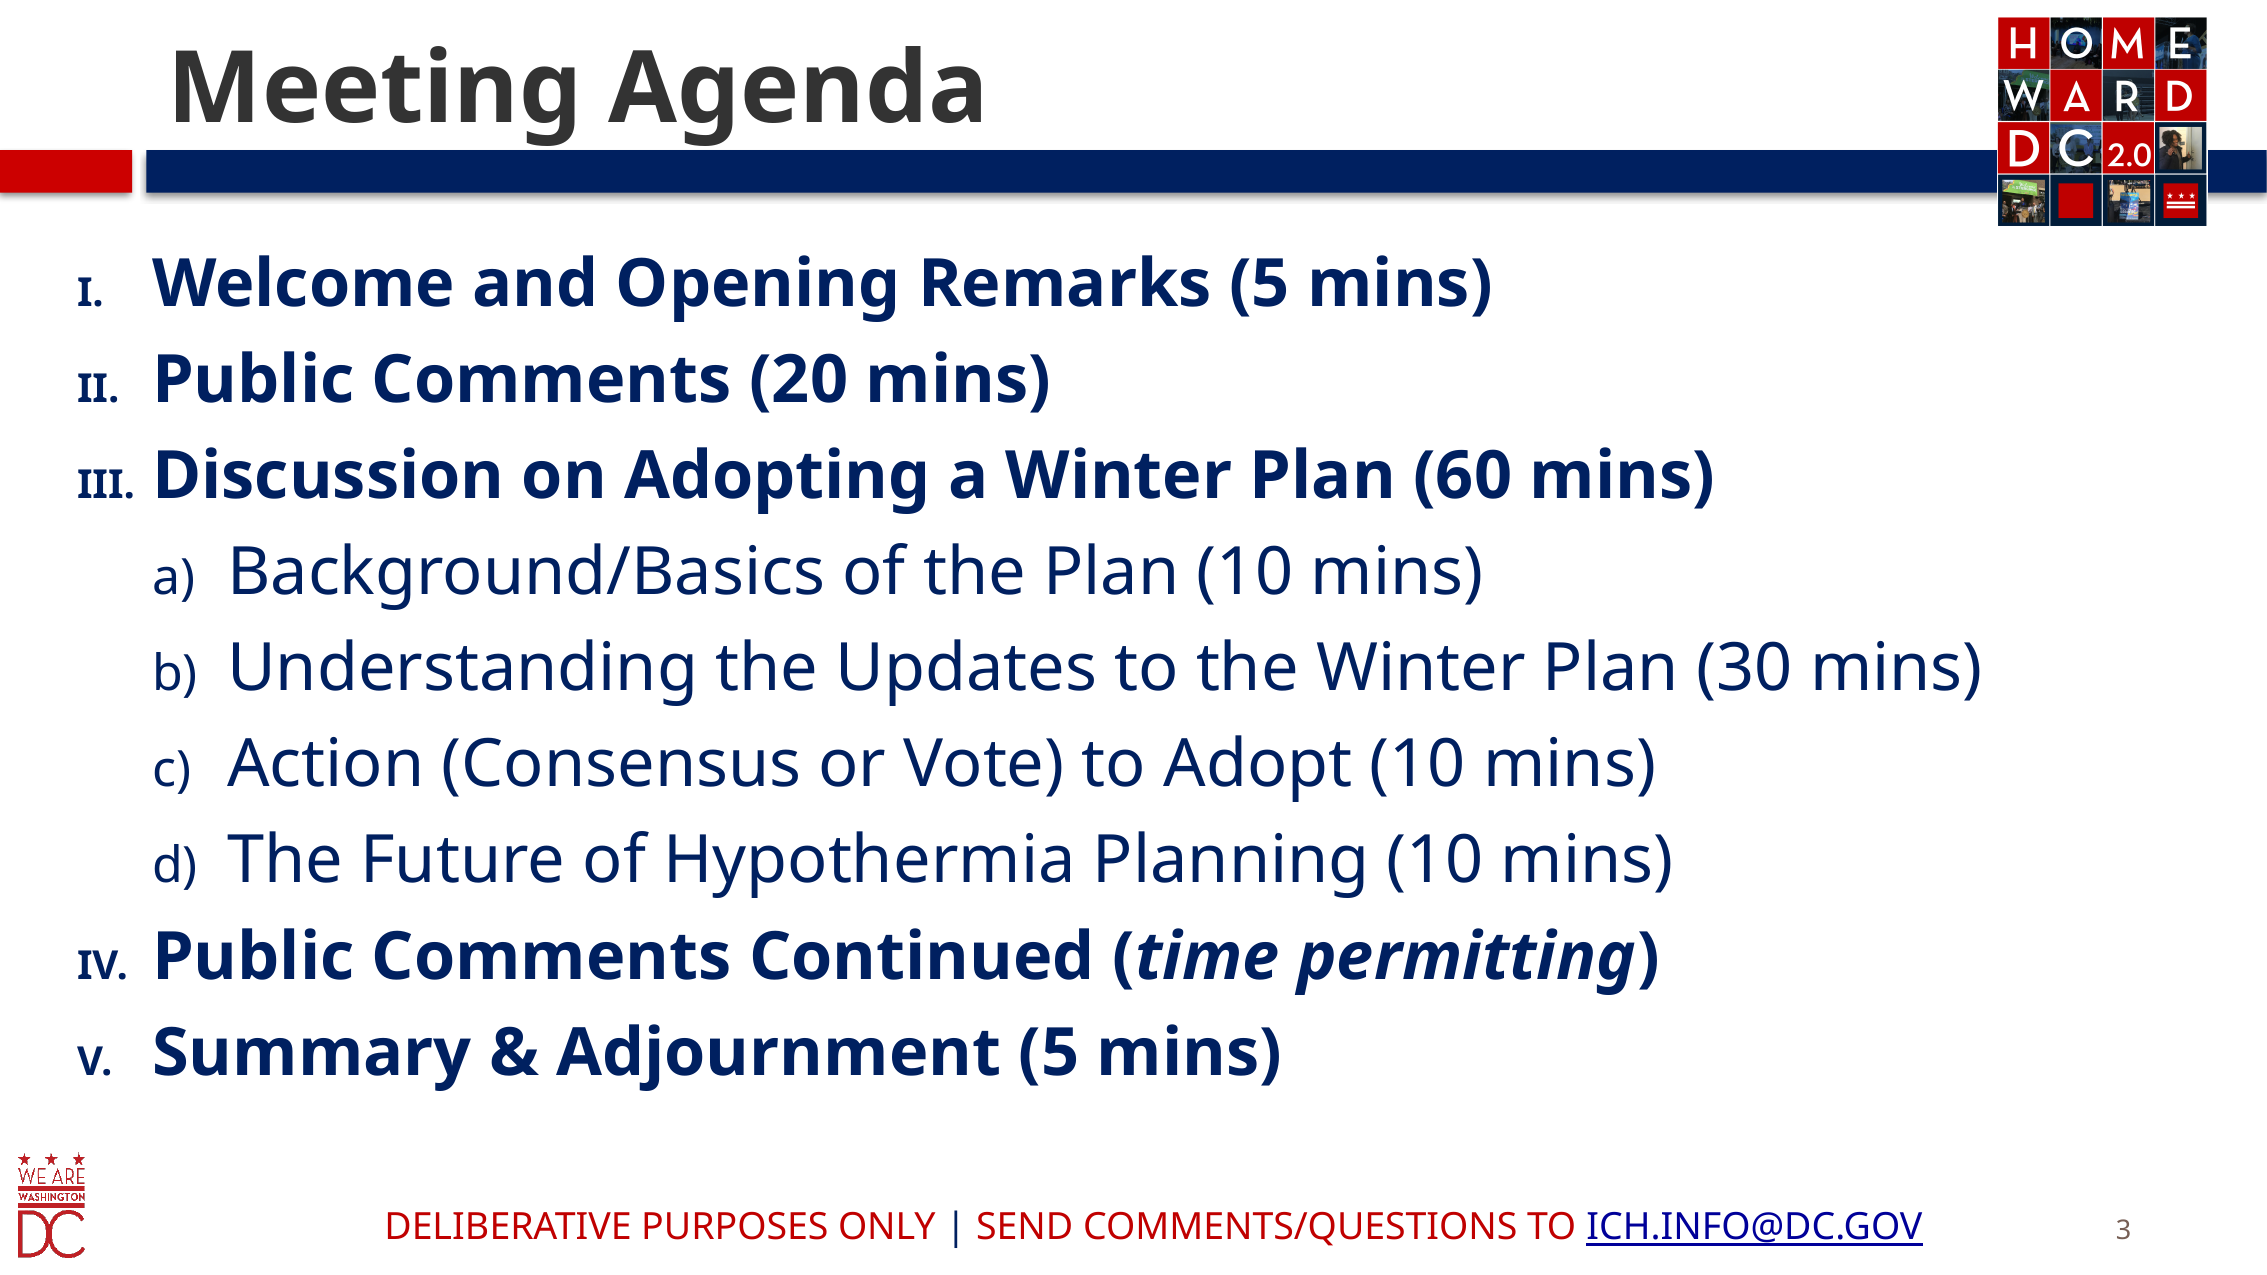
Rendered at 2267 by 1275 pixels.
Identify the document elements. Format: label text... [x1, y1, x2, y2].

title Meeting Agenda [151, 15, 1995, 152]
list Welcome and Opening Remarks (5 mins) Public Comments (20 mins) Discussion on Adopting a Winter Plan (60 mins) Background/Basics of the Plan (10 mins) Understanding the Updates to the Winter Plan (30 mins) Action (Consensus or Vote) to Adopt (10 mins) The Future of Hypothermia Planning (10 mins) Public Comments Continued (time permitting) Summary & Adjournment (5 mins) [60, 215, 2211, 1191]
slide_number 3 [2099, 1190, 2212, 1258]
picture [1997, 17, 2208, 215]
picture [18, 1152, 85, 1258]
